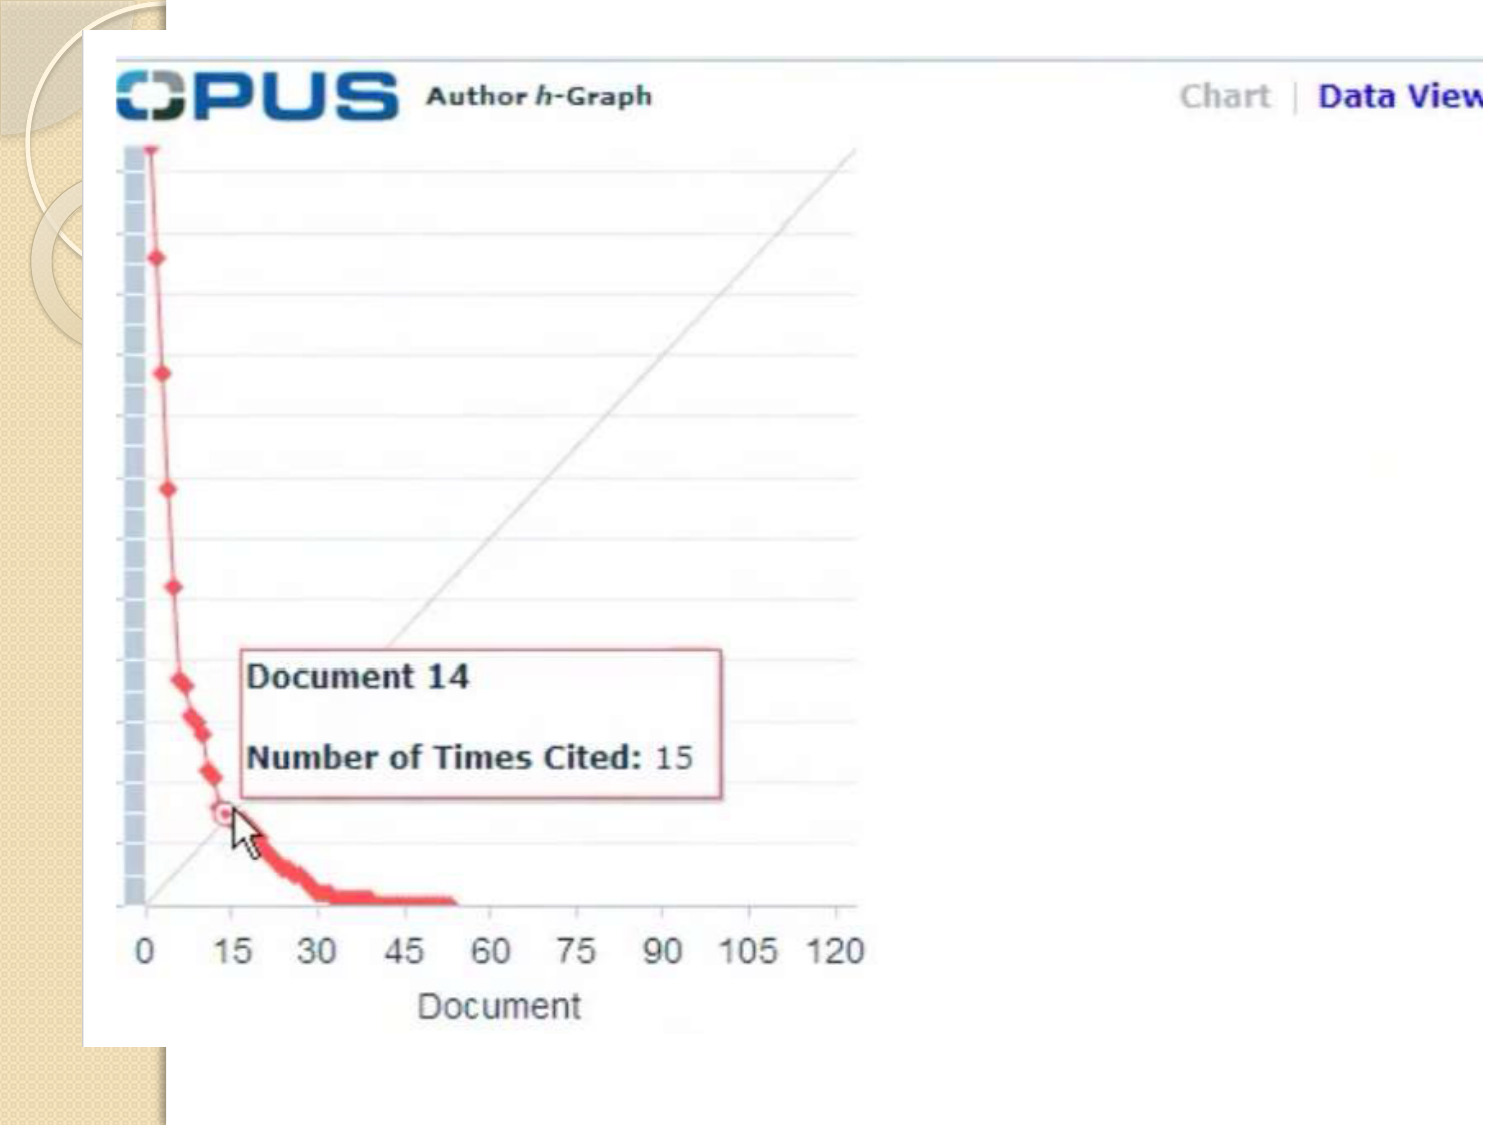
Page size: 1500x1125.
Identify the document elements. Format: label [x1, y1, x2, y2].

picture [81, 30, 1484, 1048]
